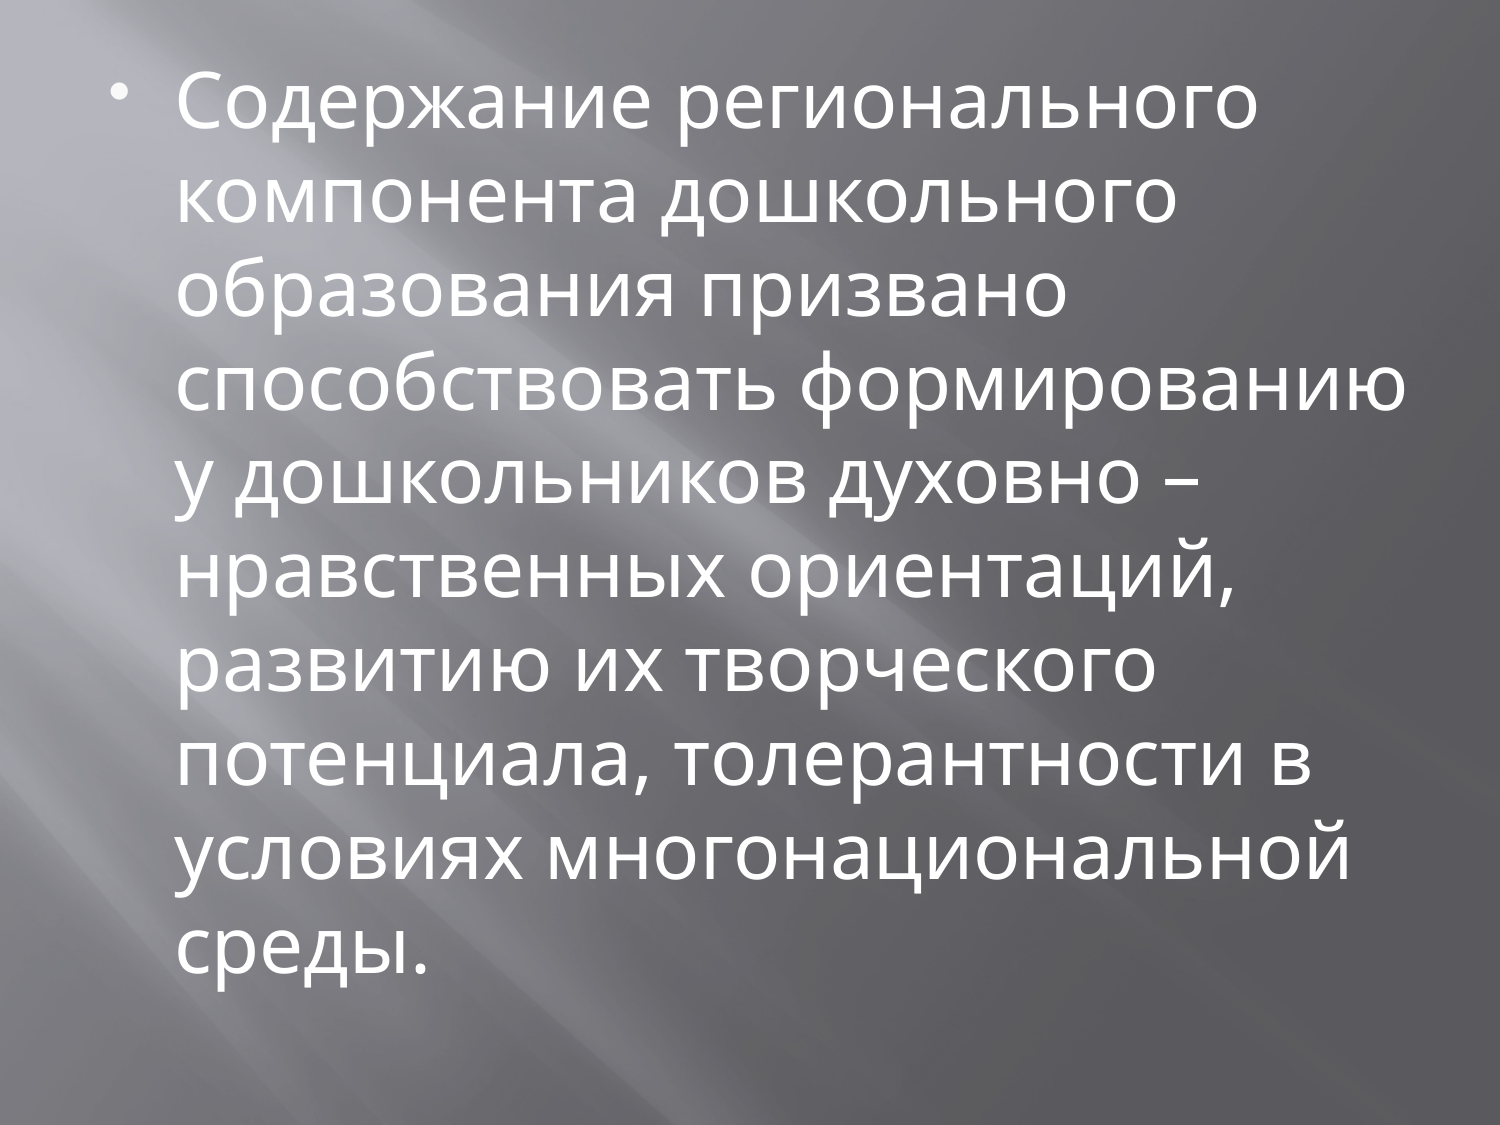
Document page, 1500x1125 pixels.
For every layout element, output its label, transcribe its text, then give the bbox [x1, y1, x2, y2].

list Содержание регионального компонента дошкольного образования призвано способствовать формированию у дошкольников духовно – нравственных ориентаций, развитию их творческого потенциала, толерантности в условиях многонациональной среды. [75, 42, 1425, 1035]
